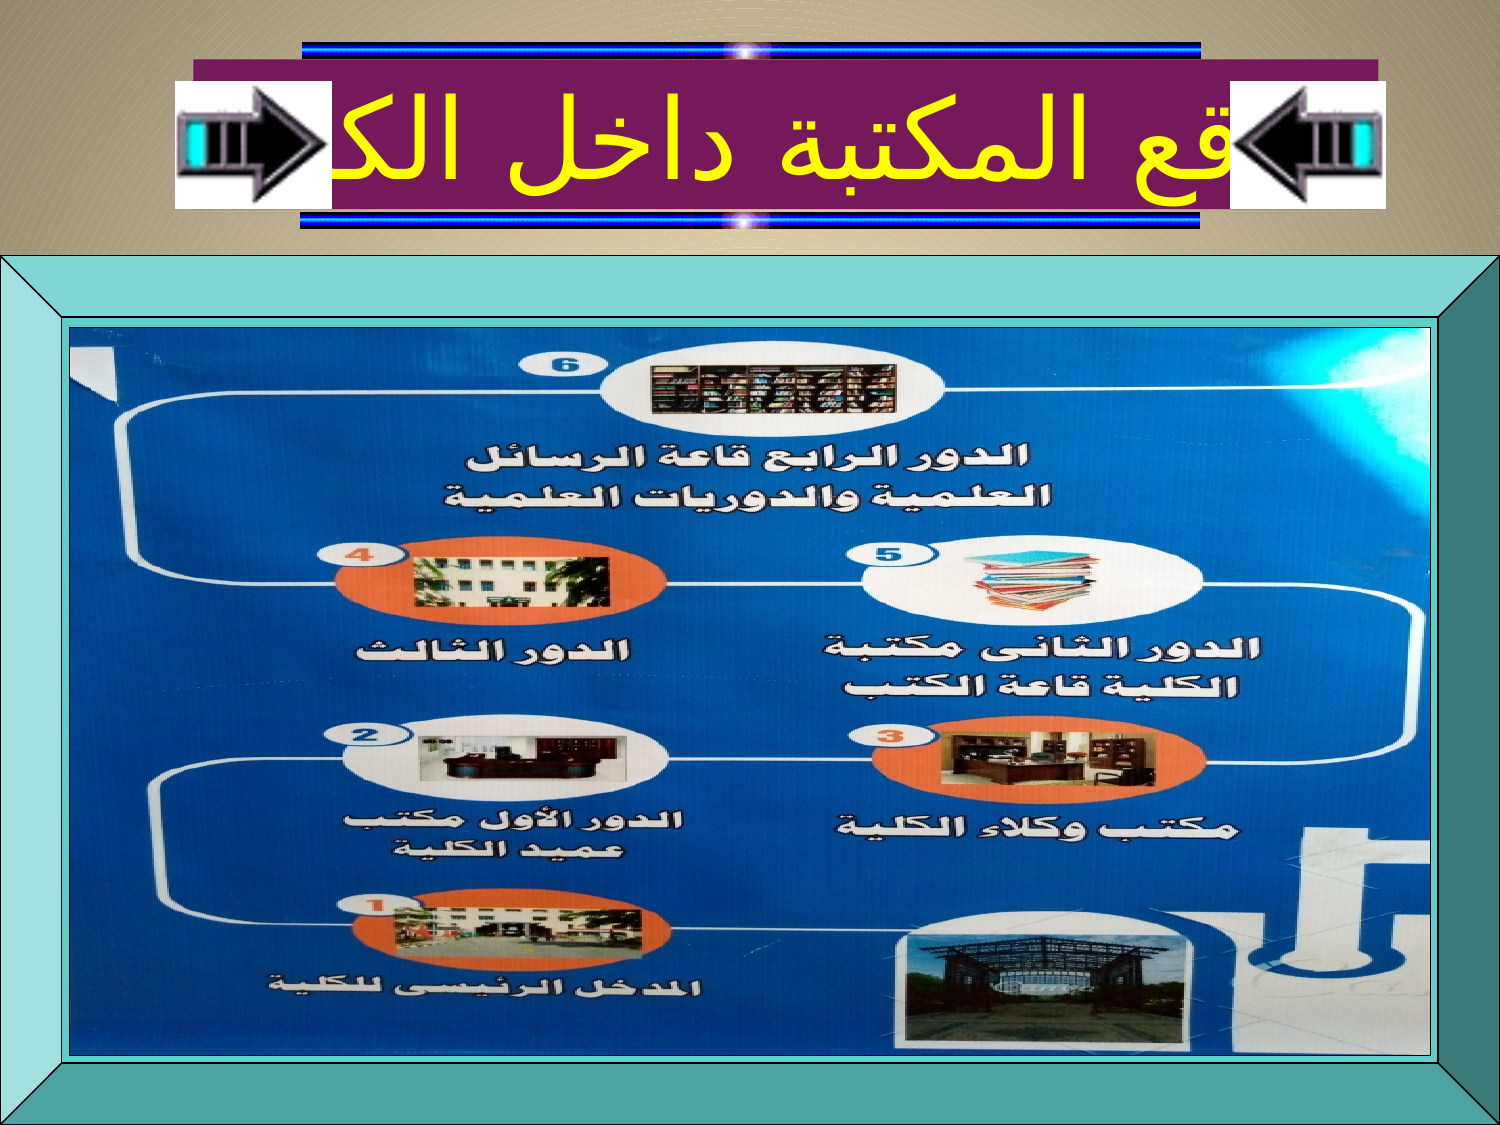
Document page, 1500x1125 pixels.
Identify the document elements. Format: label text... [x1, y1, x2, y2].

picture [70, 327, 1430, 1055]
picture [1230, 81, 1386, 210]
picture [301, 42, 1201, 59]
picture [175, 81, 332, 210]
text_box موقع المكتبة داخل الكلية [193, 59, 1379, 210]
picture [300, 212, 1200, 229]
text_box [0, 255, 1500, 1125]
